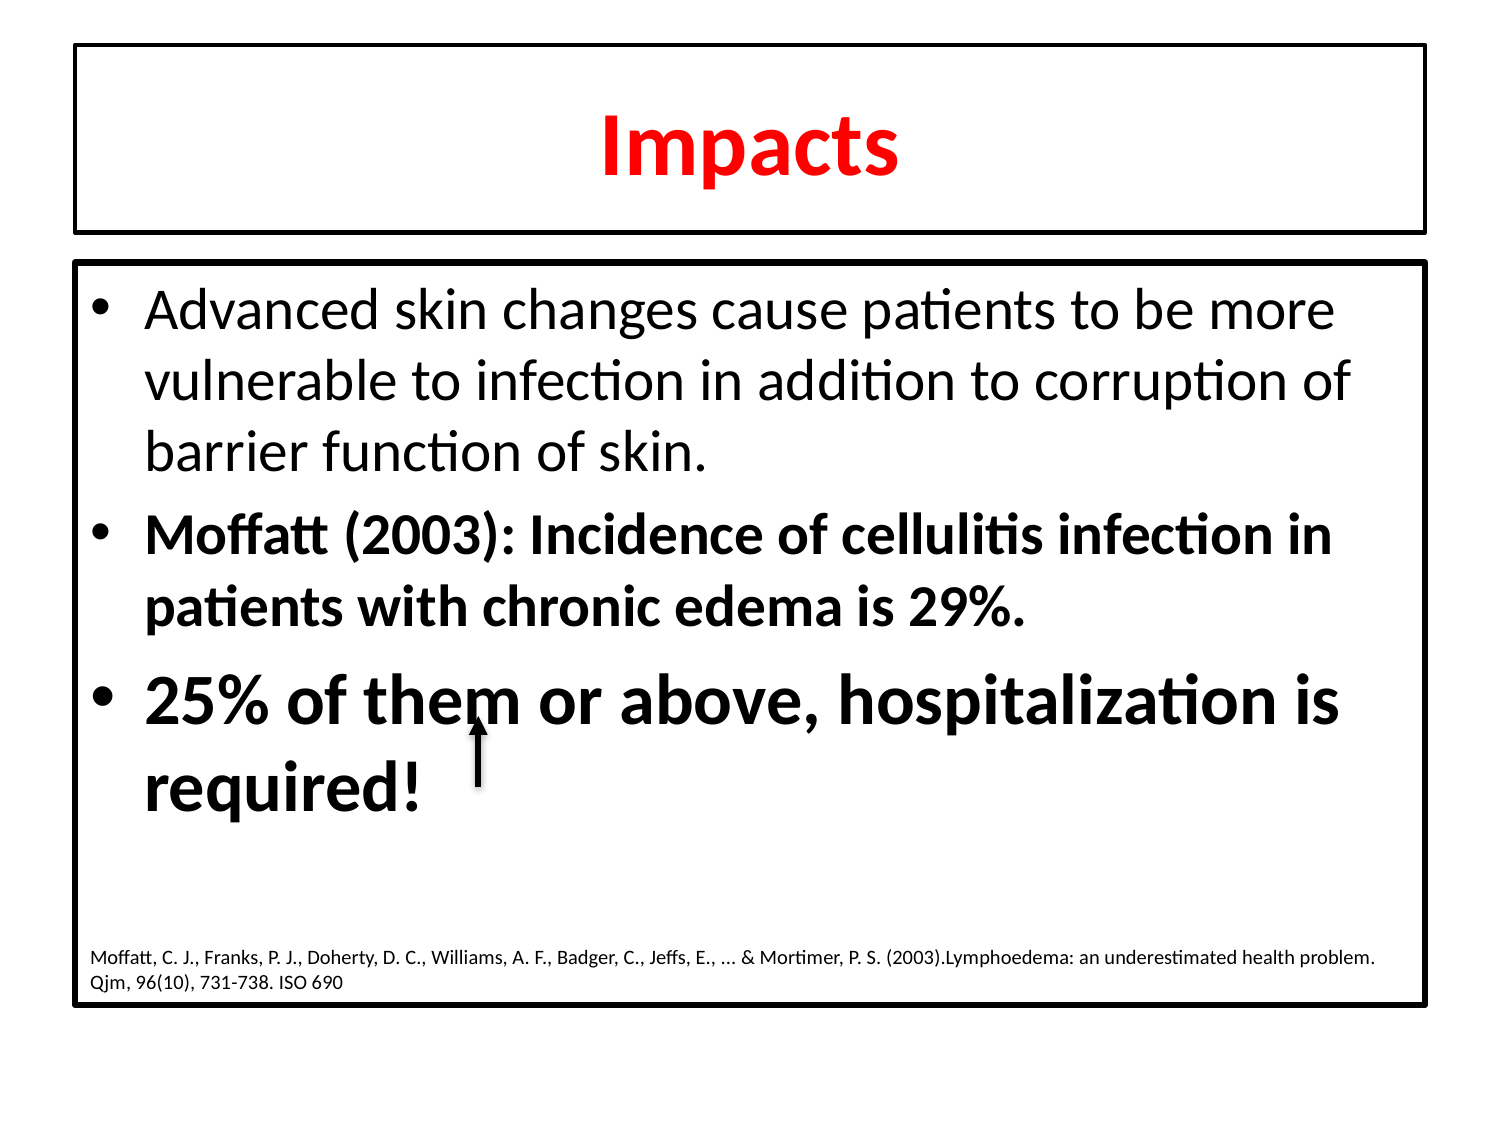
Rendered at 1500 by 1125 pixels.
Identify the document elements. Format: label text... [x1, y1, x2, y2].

title Impacts [75, 45, 1425, 233]
list Advanced skin changes cause patients to be more vulnerable to infection in addition to corruption of barrier function of skin. Moffatt (2003): Incidence of cellulitis infection in patients with chronic edema is 29%. 25% of them or above, hospitalization is required! Moffatt, C. J., Franks, P. J., Doherty, D. C., Williams, A. F., Badger, C., Jeffs, E., ... & Mortimer, P. S. (2003).Lymphoedema: an underestimated health problem. Qjm, 96(10), 731-738. ISO 690 [75, 262, 1425, 1005]
